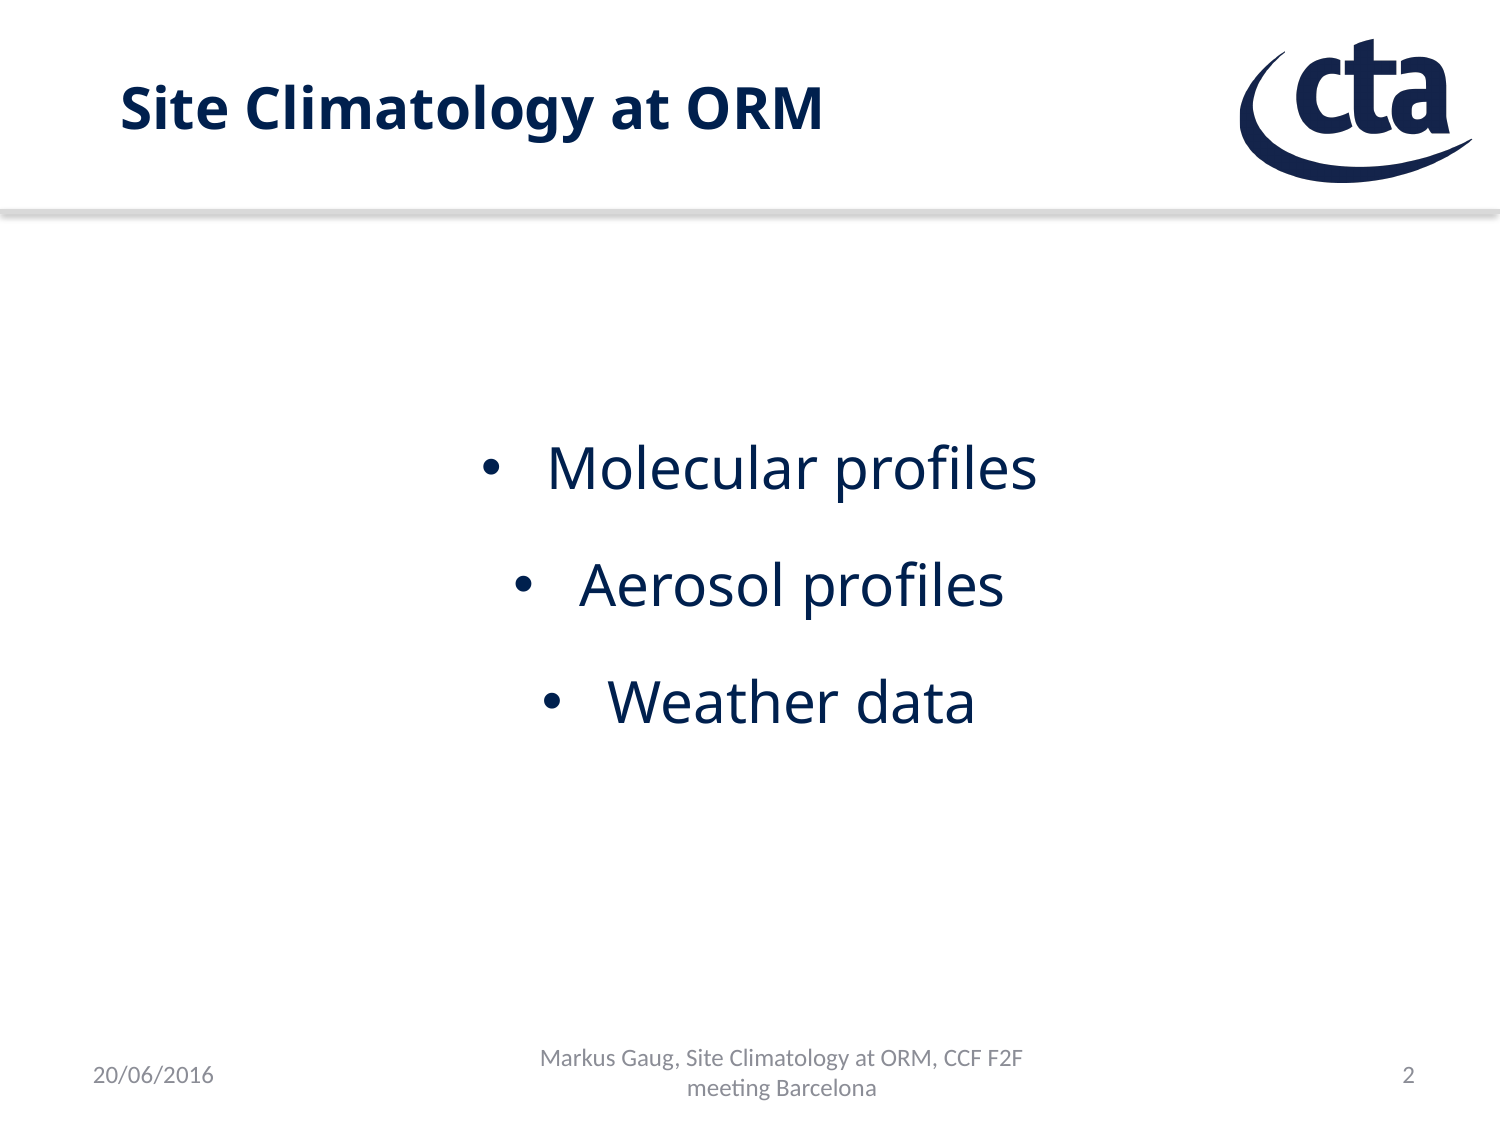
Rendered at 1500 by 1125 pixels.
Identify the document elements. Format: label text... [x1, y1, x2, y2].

title Site Climatology at ORM [105, 39, 1240, 175]
picture [1239, 29, 1495, 183]
list Molecular profiles Aerosol profiles Weather data [216, 391, 1304, 1040]
